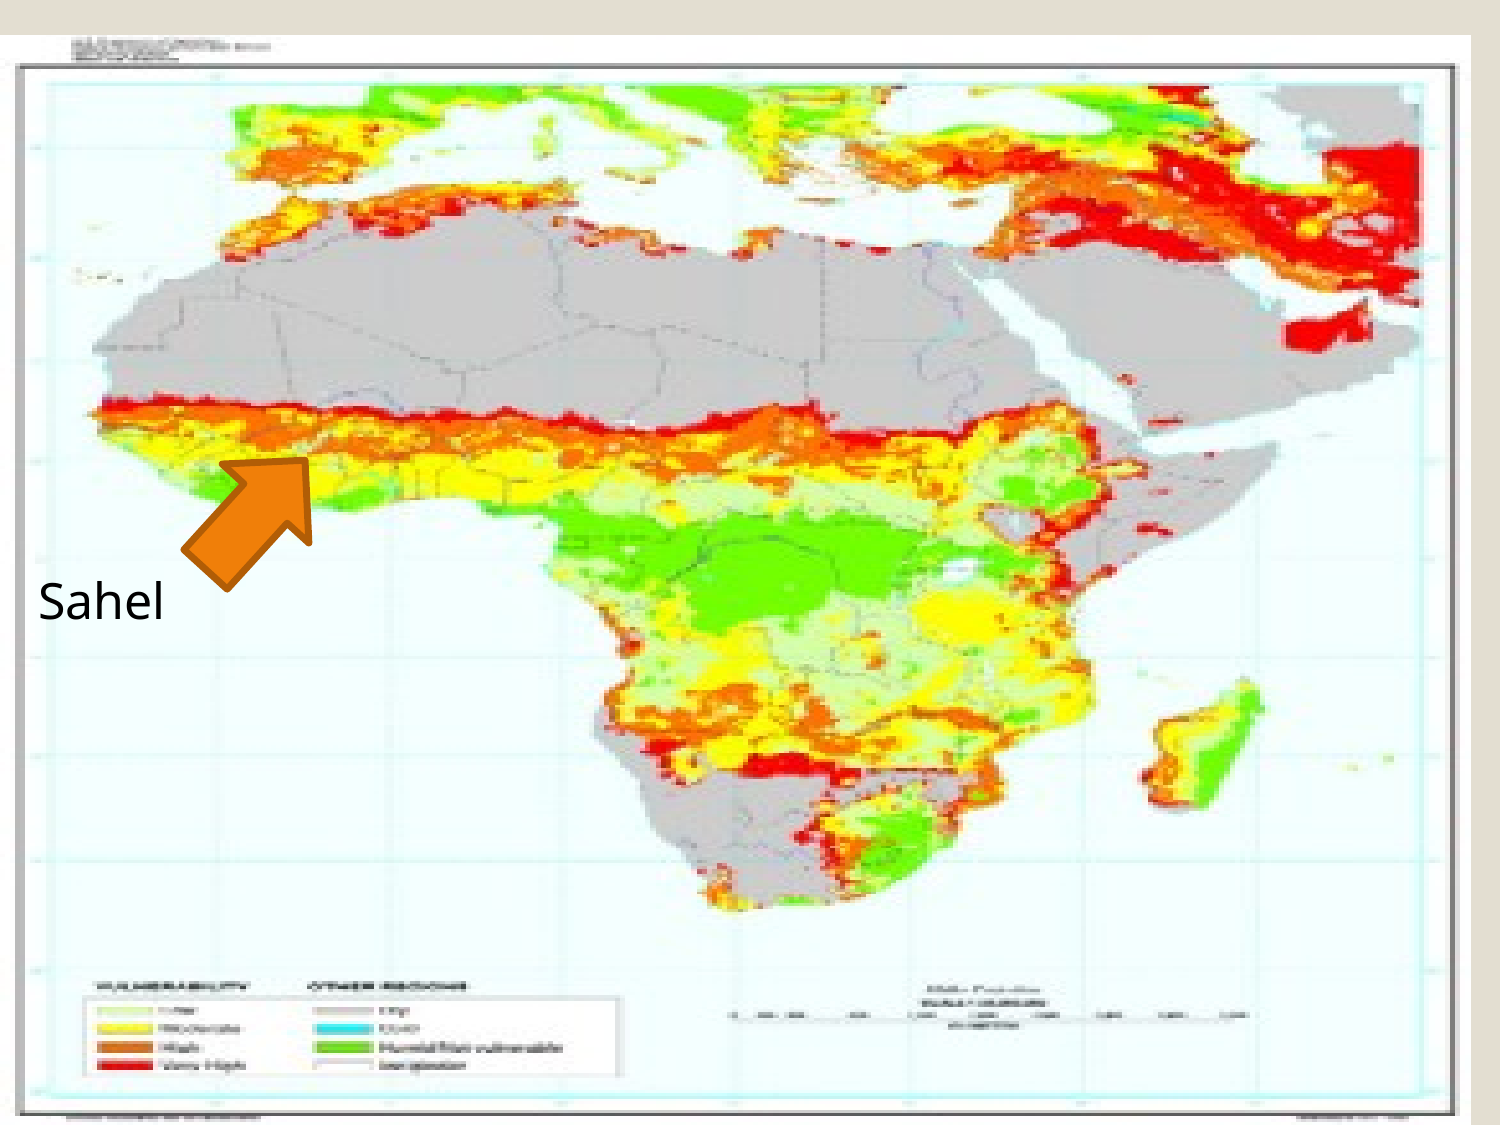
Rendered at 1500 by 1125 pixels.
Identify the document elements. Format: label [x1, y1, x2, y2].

list [0, 34, 1471, 1125]
